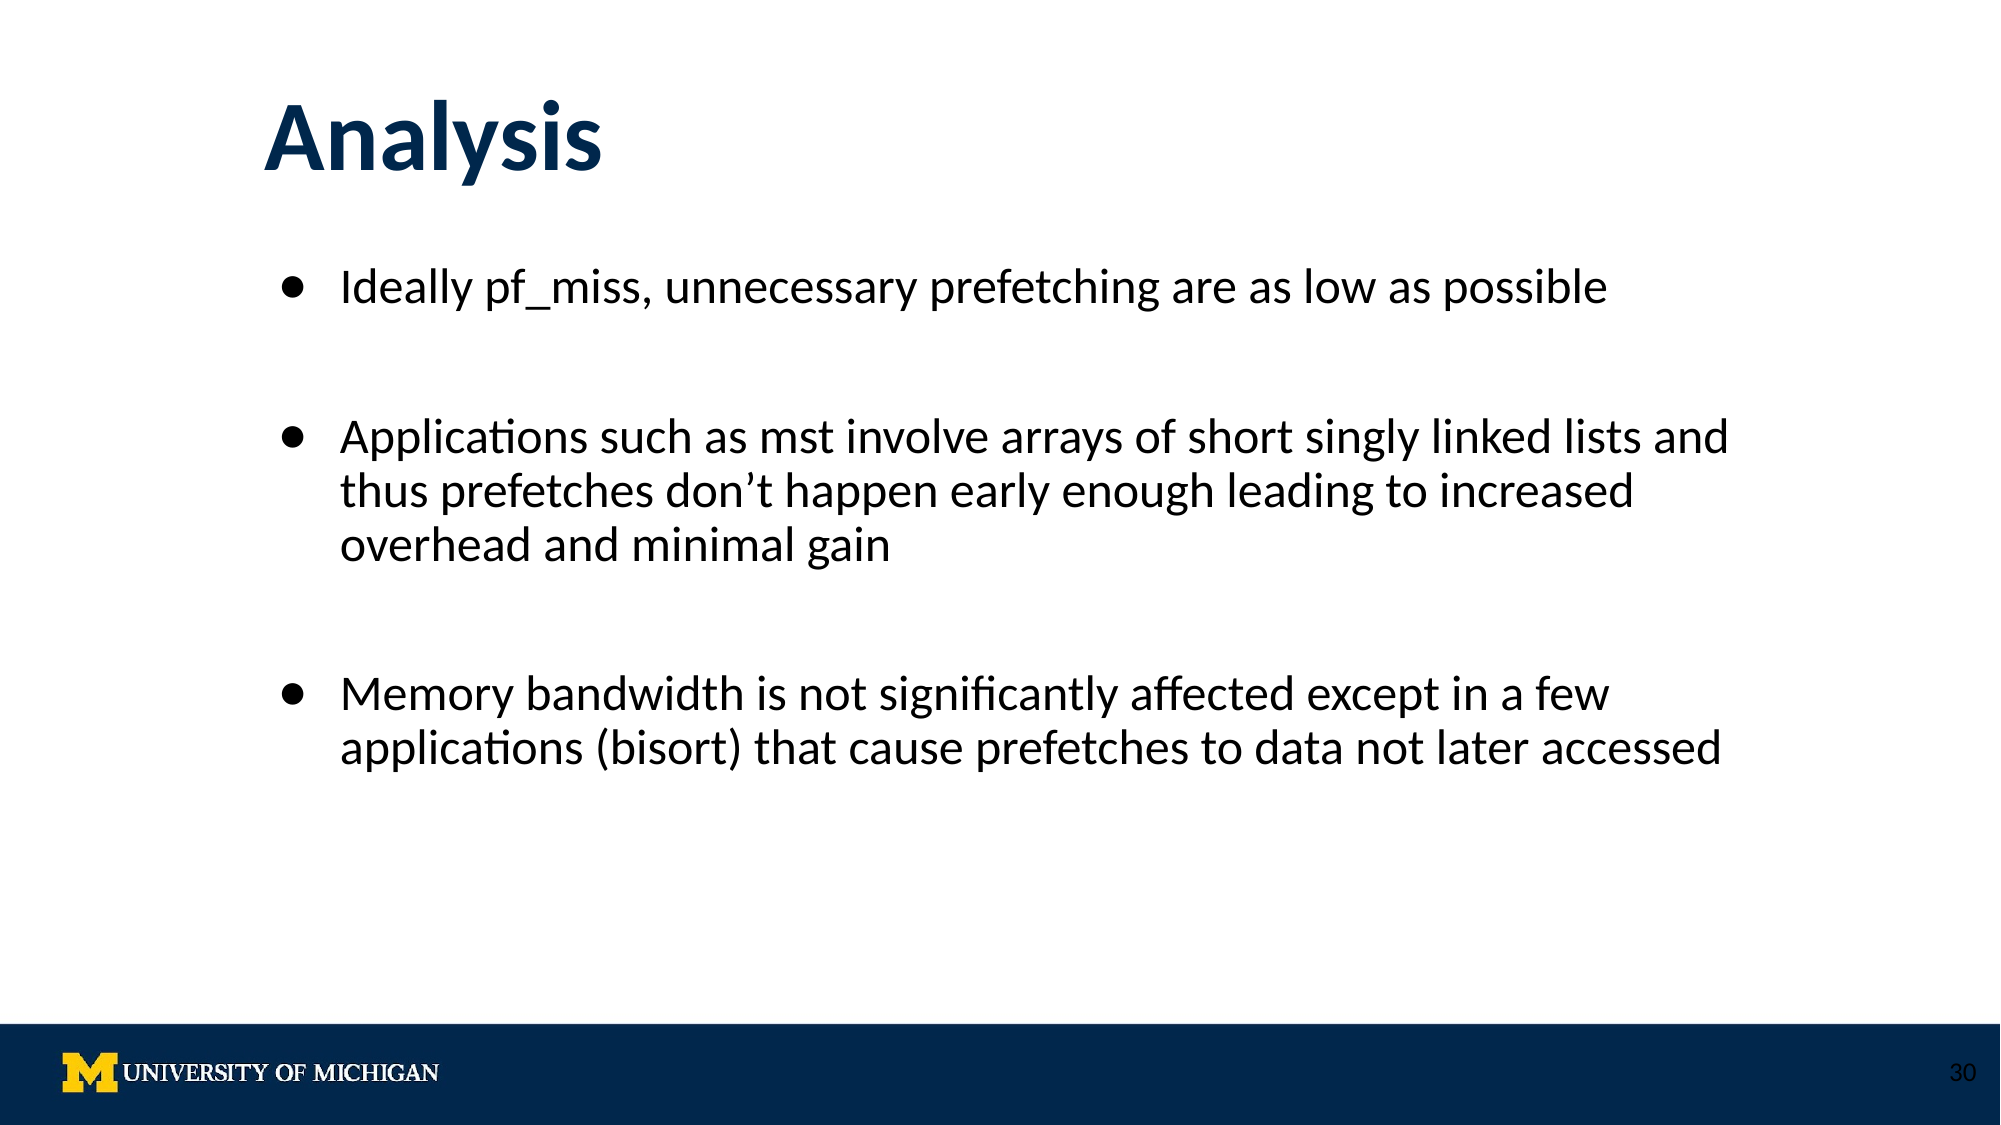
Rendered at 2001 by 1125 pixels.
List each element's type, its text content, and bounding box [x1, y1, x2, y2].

title Analysis [249, 58, 1750, 200]
subtitle Ideally pf_miss, unnecessary prefetching are as low as possible Applications such as mst involve arrays of short singly linked lists and thus prefetches don’t happen early enough leading to increased overhead and minimal gain Memory bandwidth is not significantly affected except in a few applications (bisort) that cause prefetches to data not later accessed [249, 252, 1750, 1007]
picture [0, 0, 2000, 1125]
slide_number ‹#› [1871, 1038, 1992, 1125]
